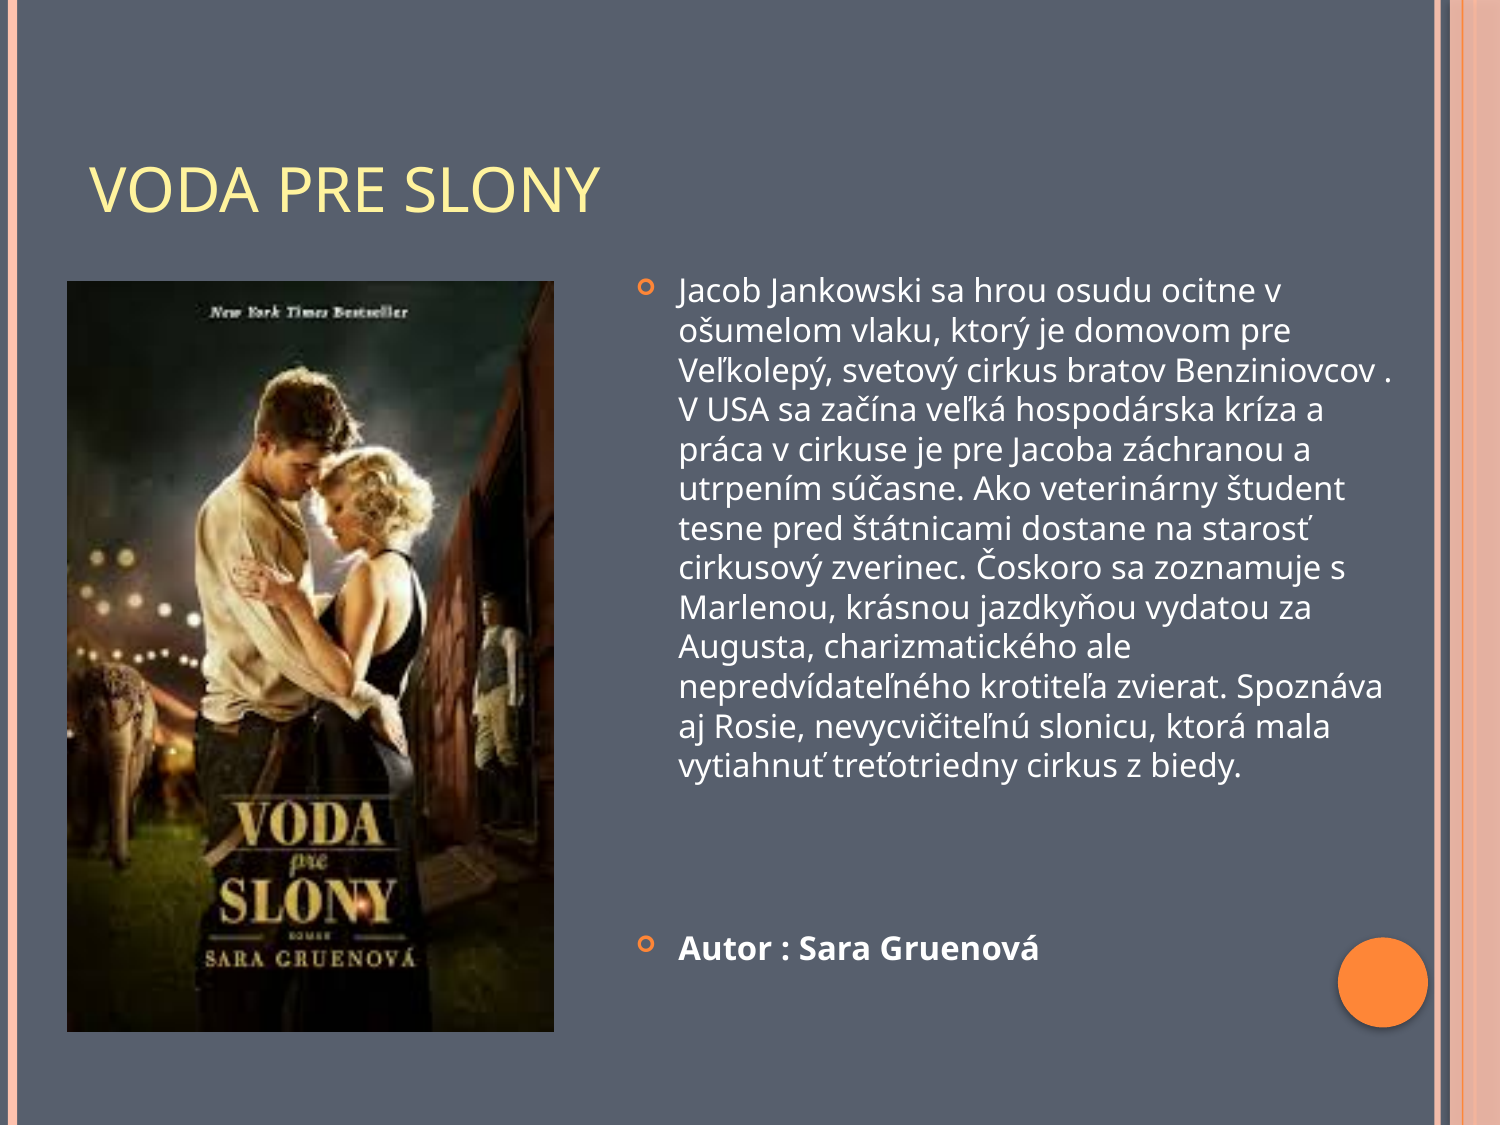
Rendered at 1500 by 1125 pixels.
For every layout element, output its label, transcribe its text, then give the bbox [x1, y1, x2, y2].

list Jacob Jankowski sa hrou osudu ocitne v ošumelom vlaku, ktorý je domovom pre Veľkolepý, svetový cirkus bratov Benziniovcov . V USA sa začína veľká hospodárska kríza a práca v cirkuse je pre Jacoba záchranou a utrpením súčasne. Ako veterinárny študent tesne pred štátnicami dostane na starosť cirkusový zverinec. Čoskoro sa zoznamuje s Marlenou, krásnou jazdkyňou vydatou za Augusta, charizmatického ale nepredvídateľného krotiteľa zvierat. Spoznáva aj Rosie, nevycvičiteľnú slonicu, ktorá mala vytiahnuť treťotriedny cirkus z biedy. Autor : Sara Gruenová [621, 262, 1425, 1005]
picture [66, 280, 555, 1032]
title Voda pre slony [75, 45, 1300, 233]
